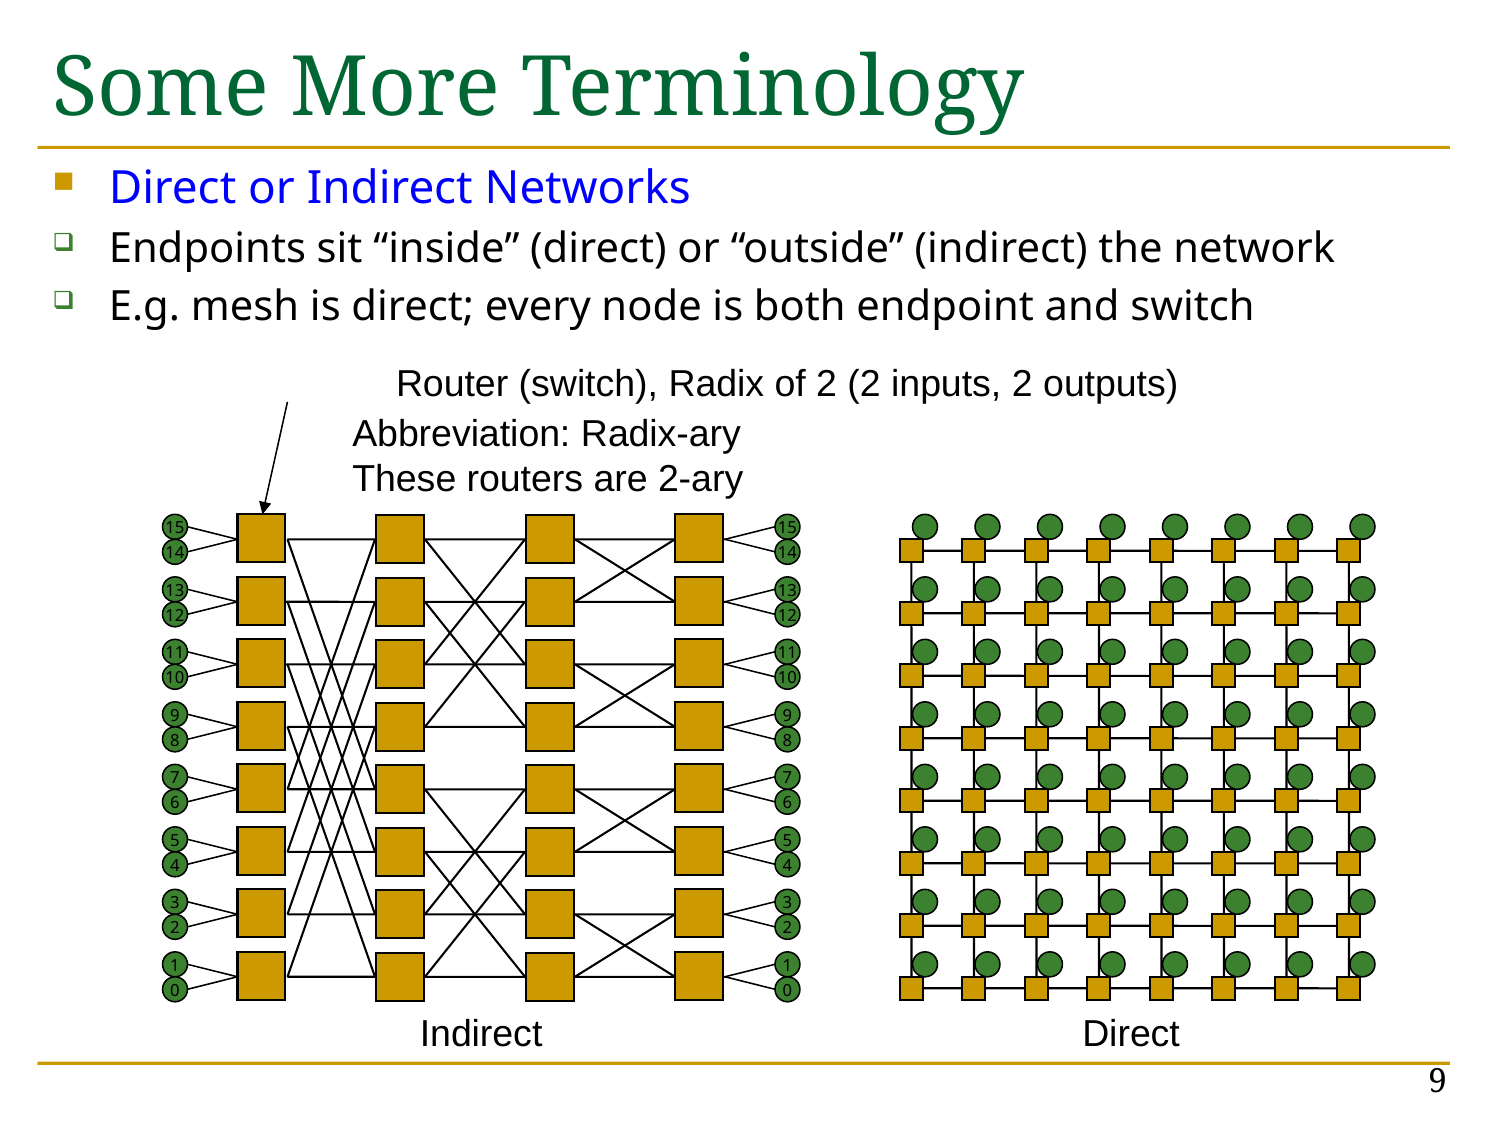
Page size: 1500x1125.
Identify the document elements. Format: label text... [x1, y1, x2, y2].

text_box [1329, 514, 1376, 1001]
title Some More Terminology [37, 24, 1450, 149]
slide_number 9 [1111, 1036, 1462, 1112]
list Direct or Indirect Networks Endpoints sit “inside” (direct) or “outside” (indirect) the network E.g. mesh is direct; every node is both endpoint and switch [37, 149, 1475, 1016]
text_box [162, 351, 1326, 1003]
text_box Indirect [237, 1011, 725, 1062]
text_box Direct [887, 1007, 1375, 1062]
